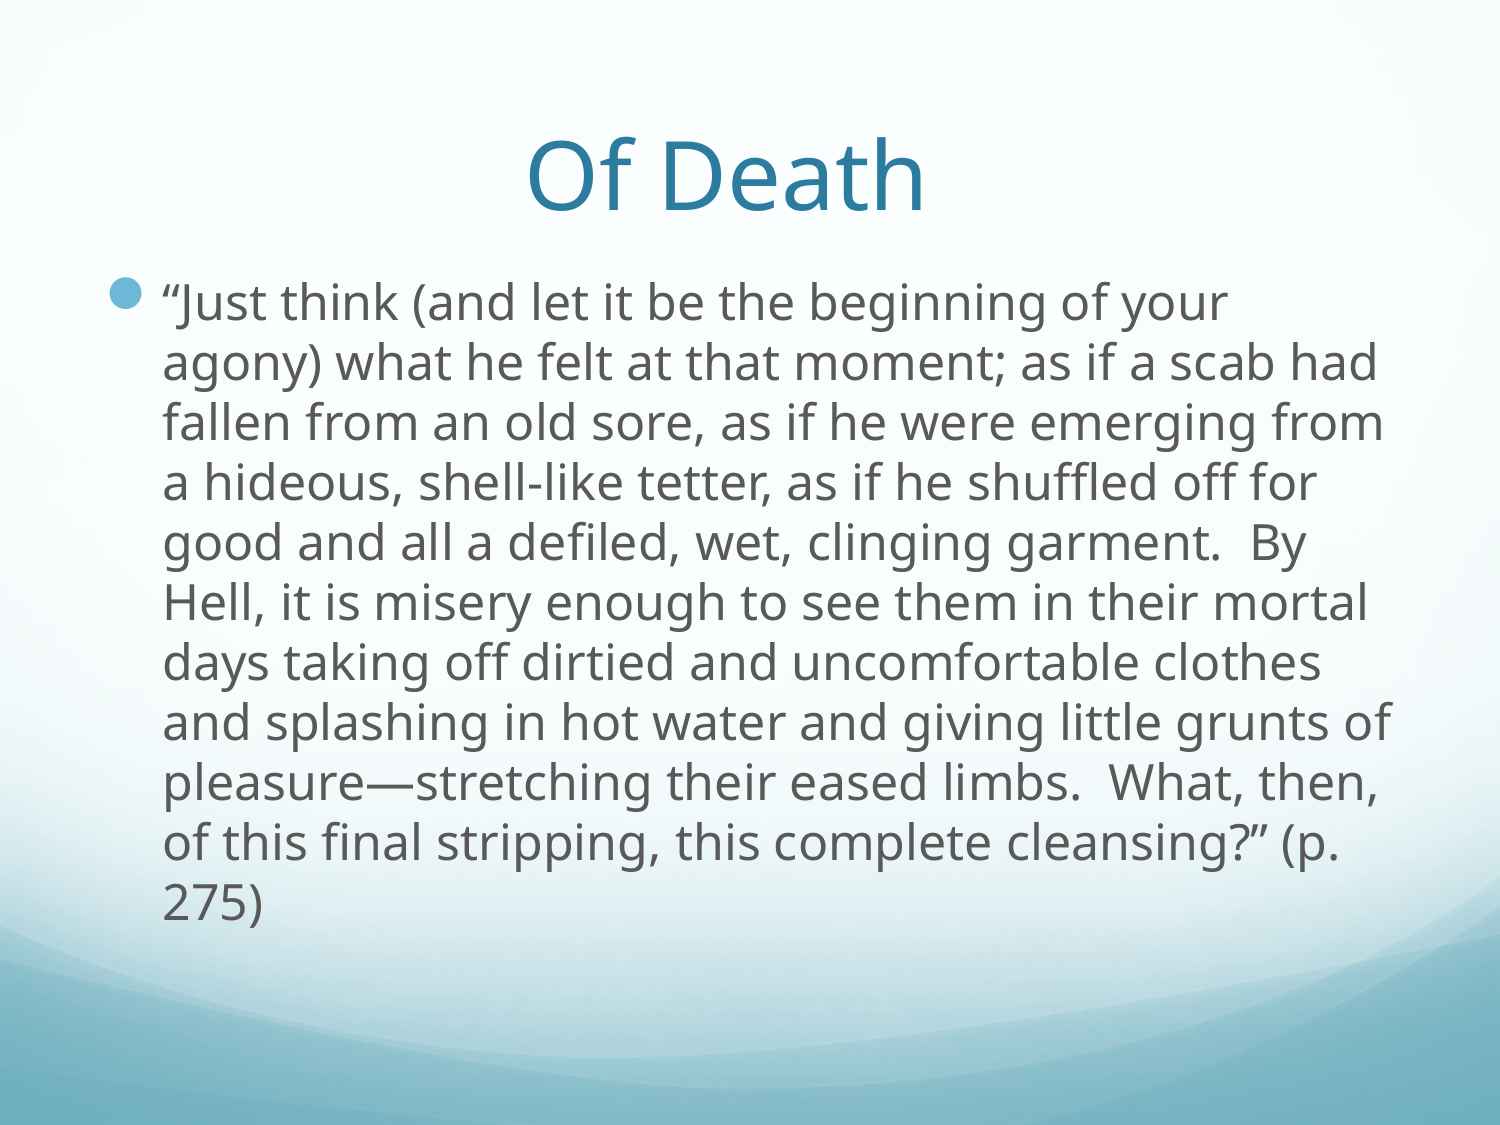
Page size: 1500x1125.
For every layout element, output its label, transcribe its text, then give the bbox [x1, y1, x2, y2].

title Of Death [90, 17, 1410, 237]
list “Just think (and let it be the beginning of your agony) what he felt at that moment; as if a scab had fallen from an old sore, as if he were emerging from a hideous, shell-like tetter, as if he shuffled off for good and all a defiled, wet, clinging garment. By Hell, it is misery enough to see them in their mortal days taking off dirtied and uncomfortable clothes and splashing in hot water and giving little grunts of pleasure—stretching their eased limbs. What, then, of this final stripping, this complete cleansing?” (p. 275) [90, 262, 1410, 975]
